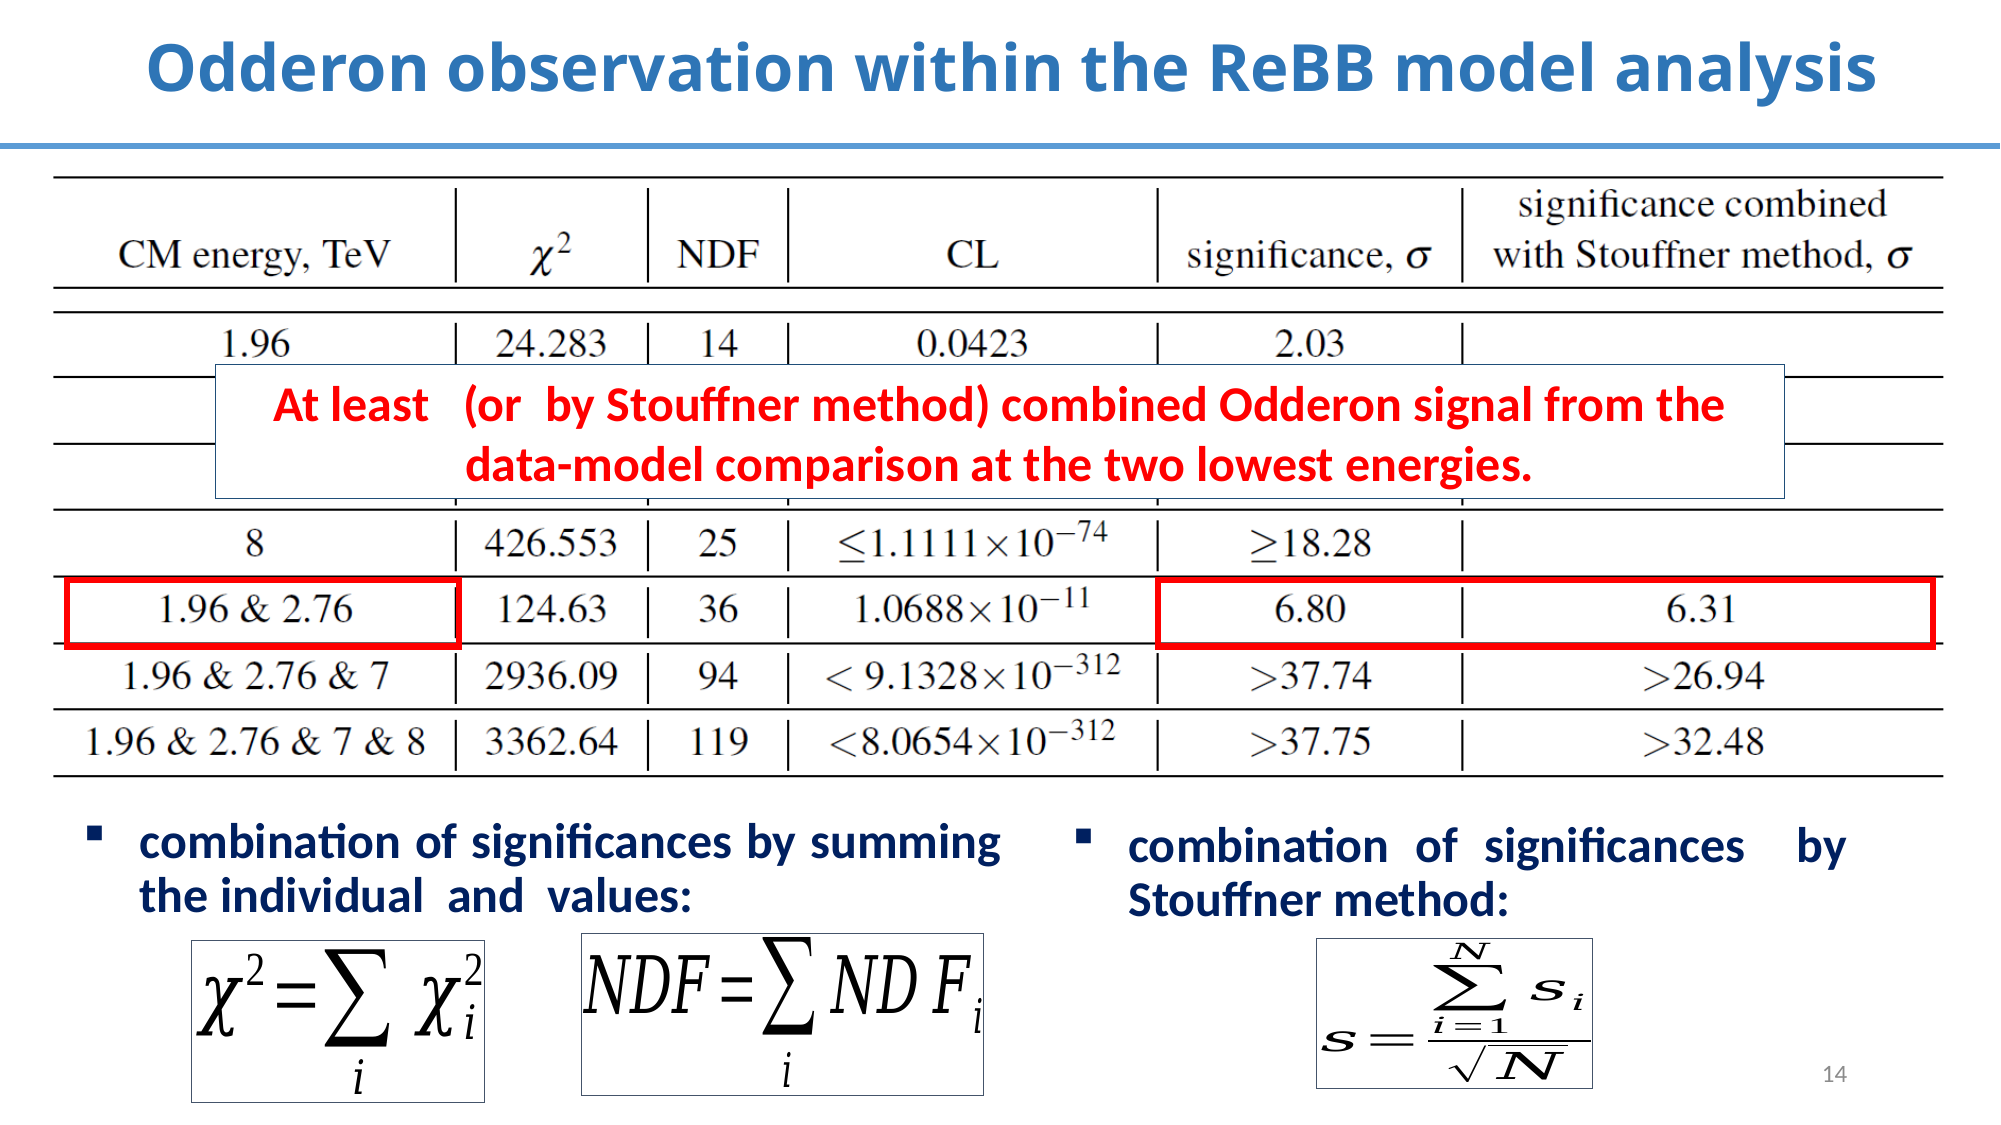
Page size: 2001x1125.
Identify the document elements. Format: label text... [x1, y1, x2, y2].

picture [46, 170, 1954, 791]
slide_number 14 [1412, 1042, 1863, 1103]
text_box Odderon observation within the ReBB model analysis [0, 0, 2000, 140]
